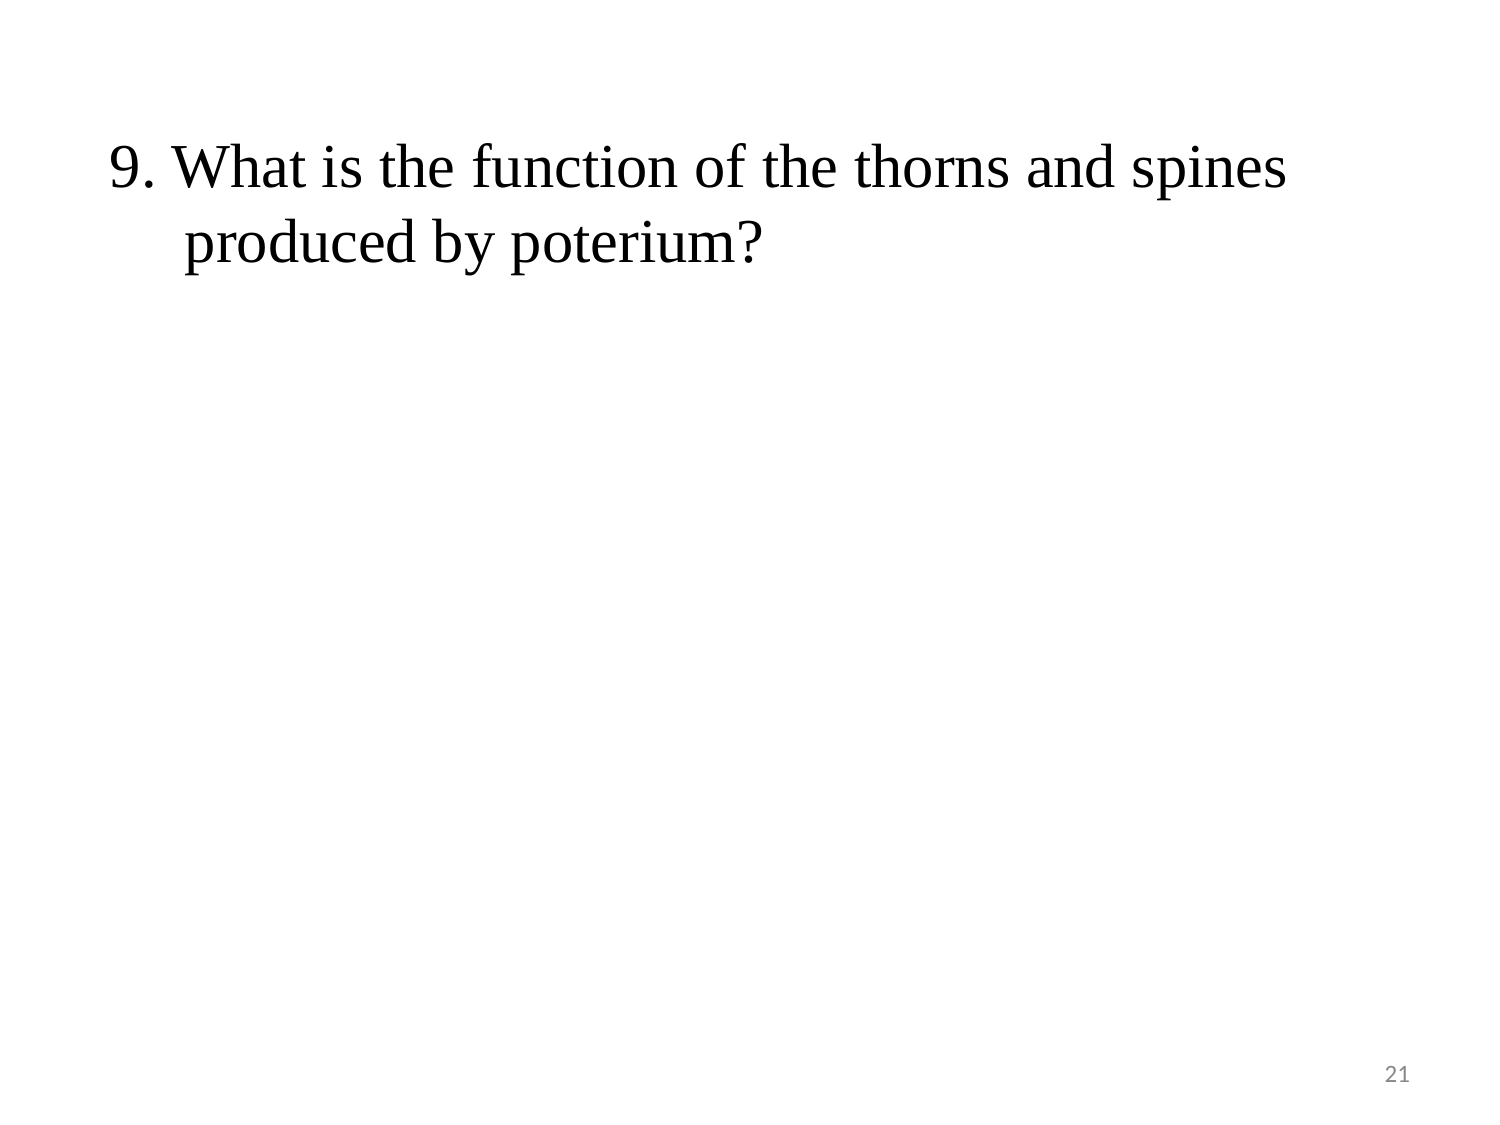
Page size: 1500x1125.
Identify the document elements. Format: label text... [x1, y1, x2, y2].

text_box 9. What is the function of the thorns and spines produced by poterium? [94, 109, 1415, 1016]
slide_number 21 [1074, 1042, 1425, 1103]
